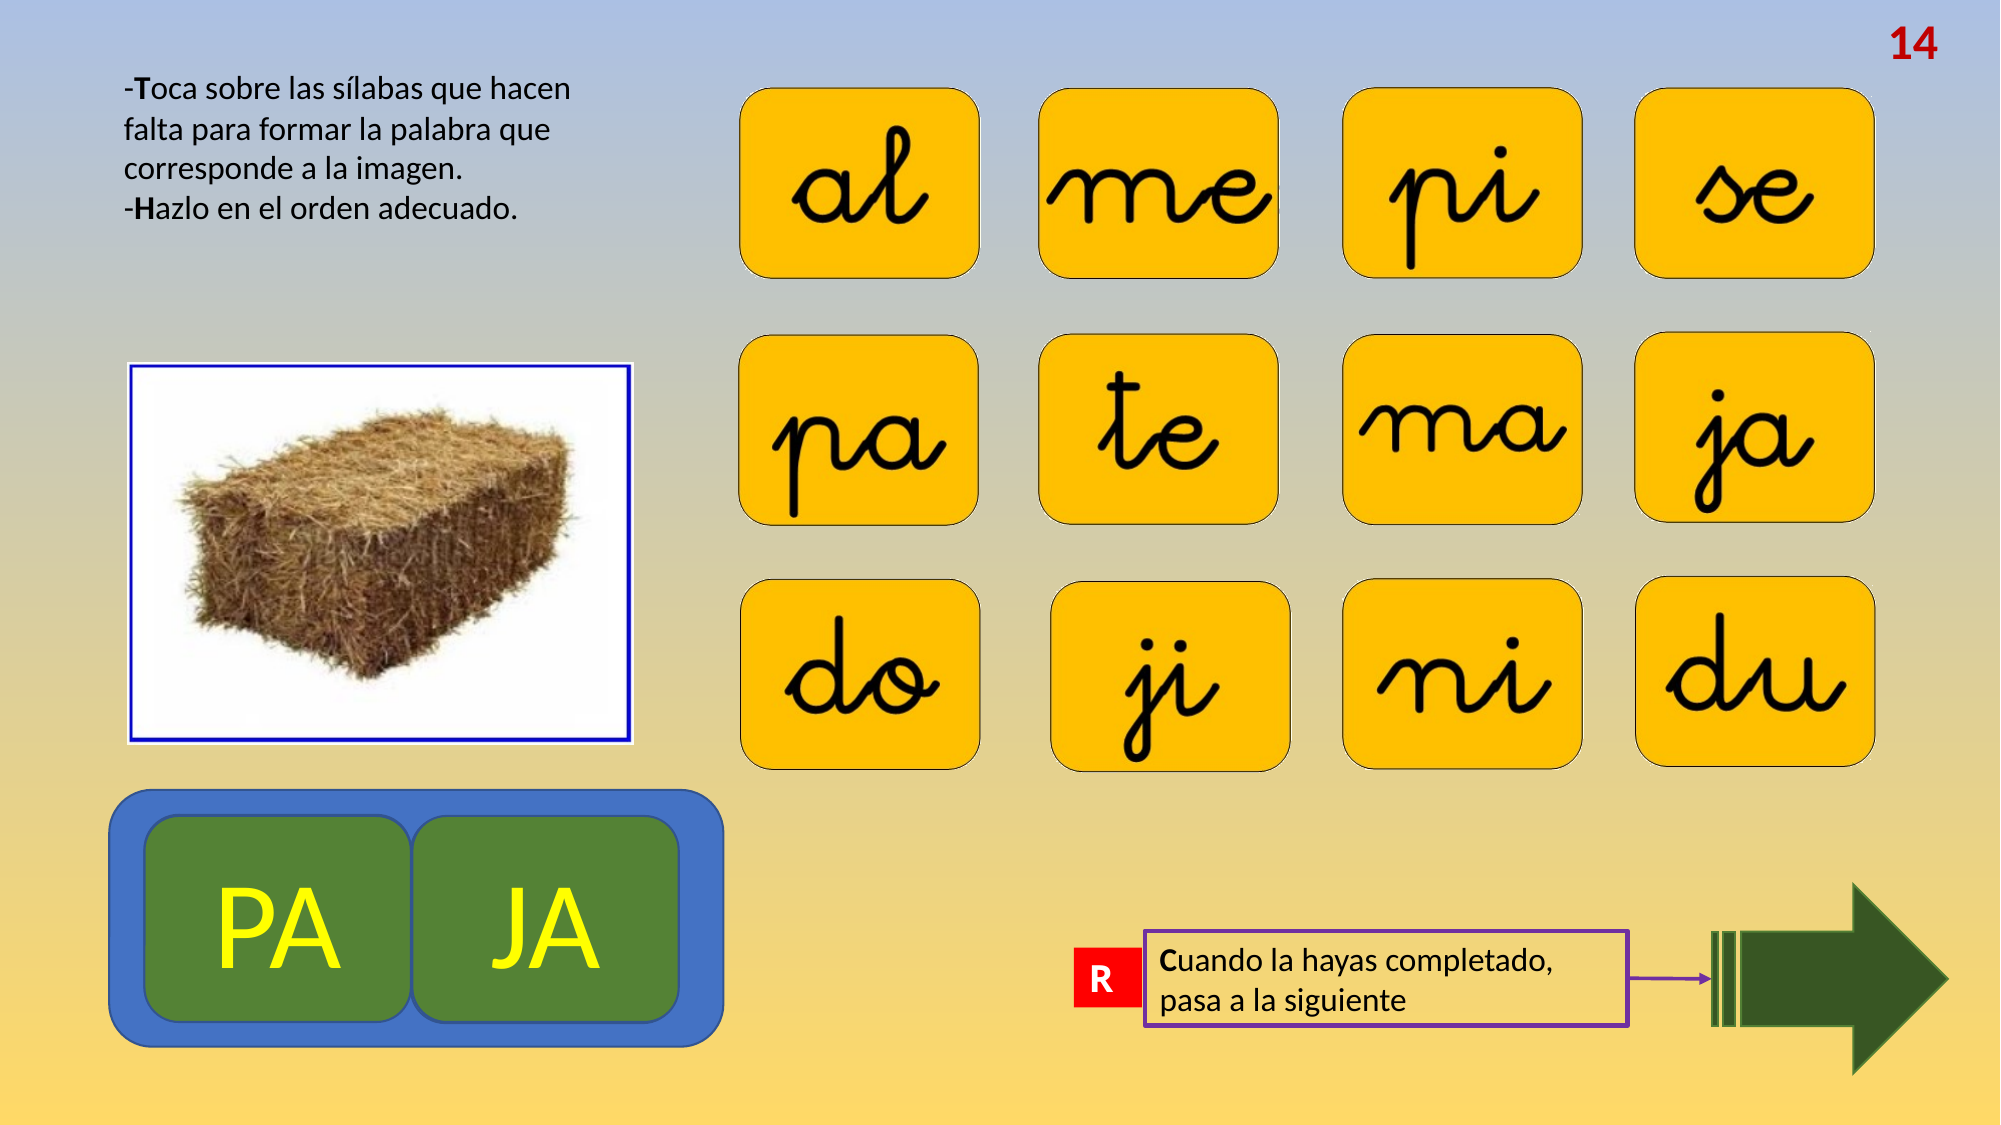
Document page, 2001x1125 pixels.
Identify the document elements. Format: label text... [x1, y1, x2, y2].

text_box JA [411, 814, 680, 1024]
picture [1342, 87, 1584, 279]
picture [738, 334, 980, 526]
picture [1038, 87, 1280, 280]
picture [1050, 580, 1292, 773]
picture [1038, 333, 1280, 525]
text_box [1144, 930, 1712, 1027]
picture [1342, 578, 1584, 770]
picture [739, 87, 981, 279]
text_box 14 [1872, 1, 1968, 77]
text_box [108, 788, 725, 1048]
text_box [1722, 931, 1736, 1027]
picture [127, 362, 634, 745]
text_box -Toca sobre las sílabas que hacen falta para formar la palabra que corresponde a la imagen. -Hazlo en el orden adecuado. [109, 59, 588, 234]
picture [1634, 575, 1876, 768]
text_box R [1073, 947, 1142, 1008]
text_box [1740, 881, 1950, 1076]
picture [1342, 333, 1583, 526]
text_box PA [143, 814, 412, 1024]
picture [739, 578, 981, 771]
text_box [1712, 931, 1719, 1027]
picture [1634, 331, 1876, 523]
picture [1634, 87, 1876, 279]
